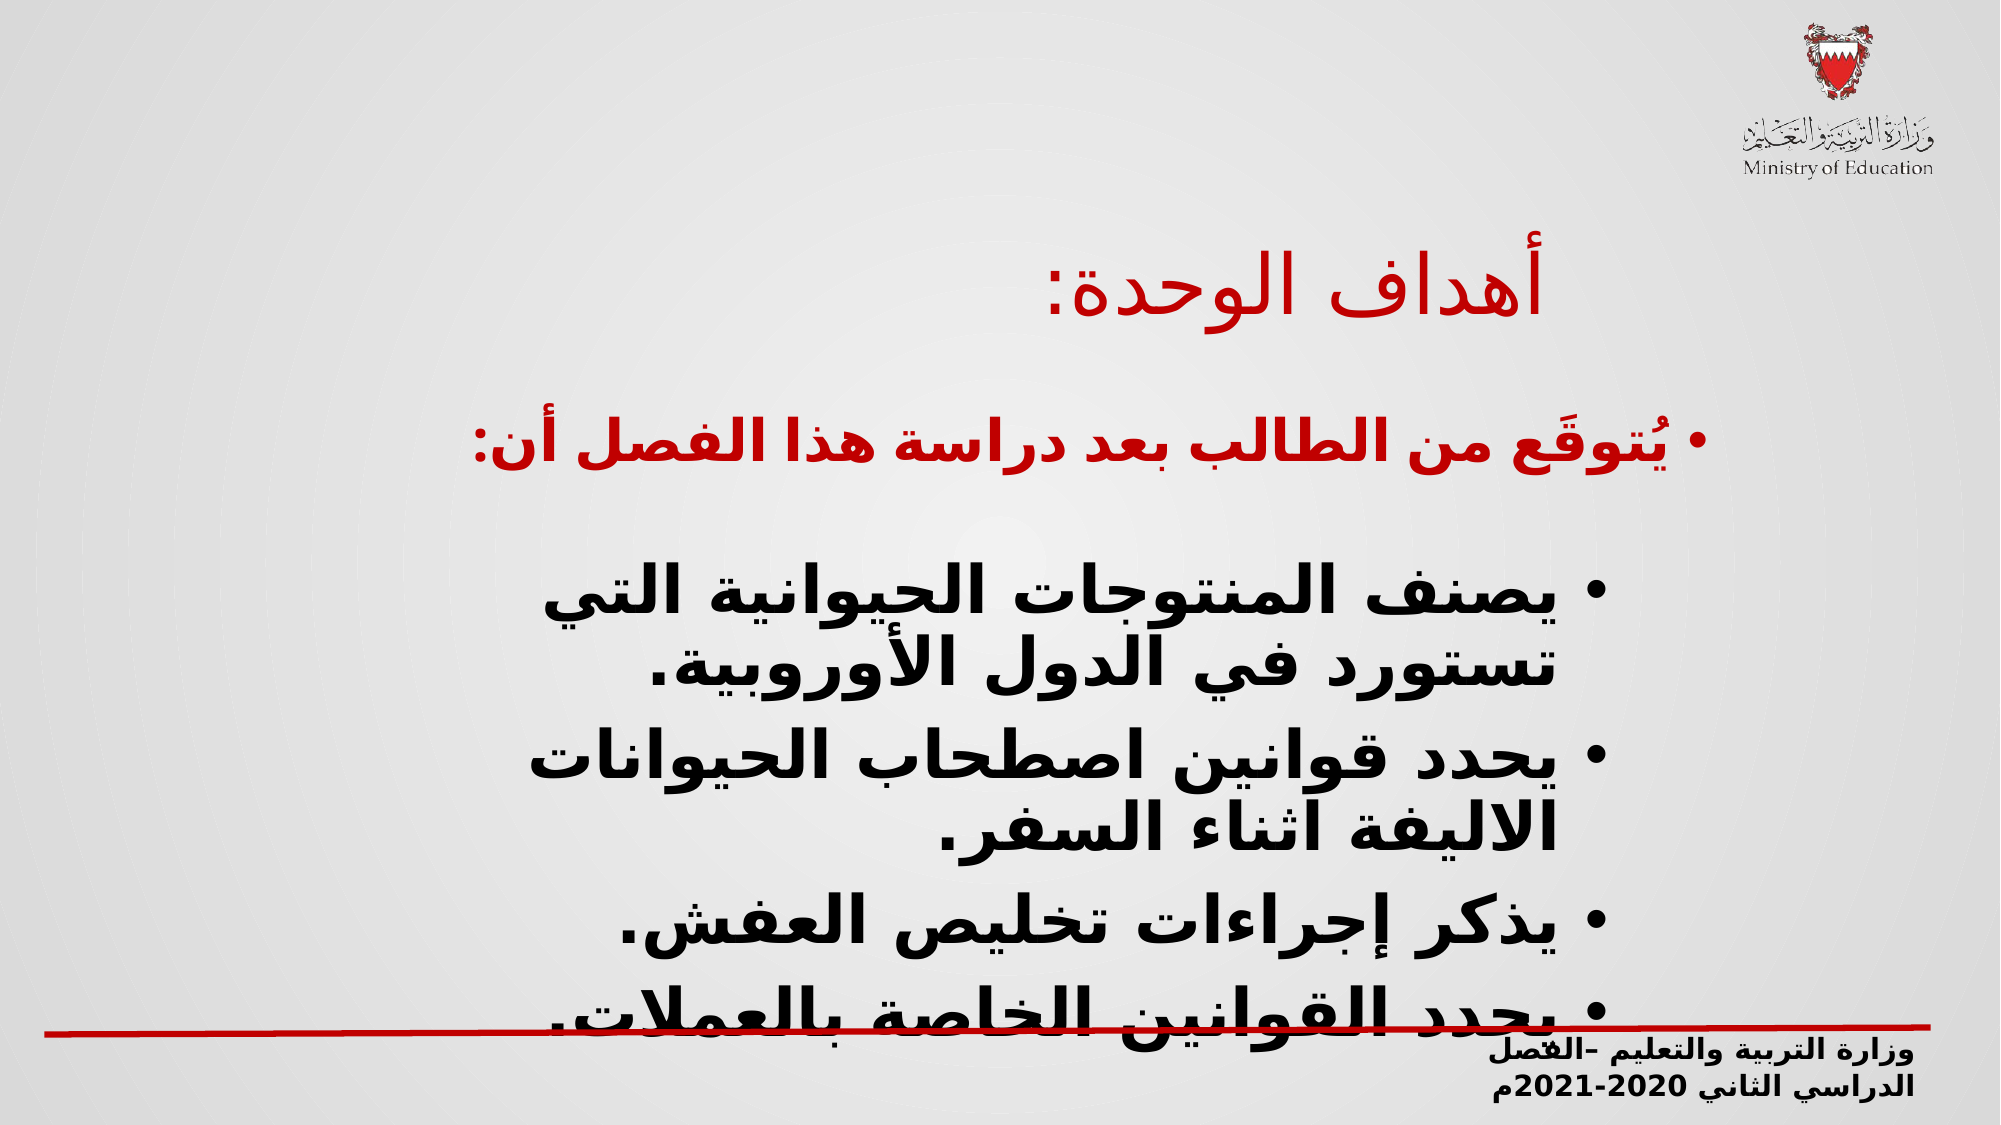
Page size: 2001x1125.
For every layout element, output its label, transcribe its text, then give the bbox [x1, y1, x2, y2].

picture [1705, 0, 1976, 208]
text_box وزارة التربية والتعليم –الفصل الدراسي الثاني 2020-2021م [1369, 1035, 1931, 1097]
title أهداف الوحدة: [472, 234, 1563, 340]
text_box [44, 1027, 1931, 1035]
list يُتوقَع من الطالب بعد دراسة هذا الفصل أن: يصنف المنتوجات الحيوانية التي تستورد في الدول الأوروبية. يحدد قوانين اصطحاب الحيوانات الاليفة اثناء السفر. يذكر إجراءات تخليص العفش. يحدد القوانين الخاصة بالعملات. [347, 403, 1724, 956]
